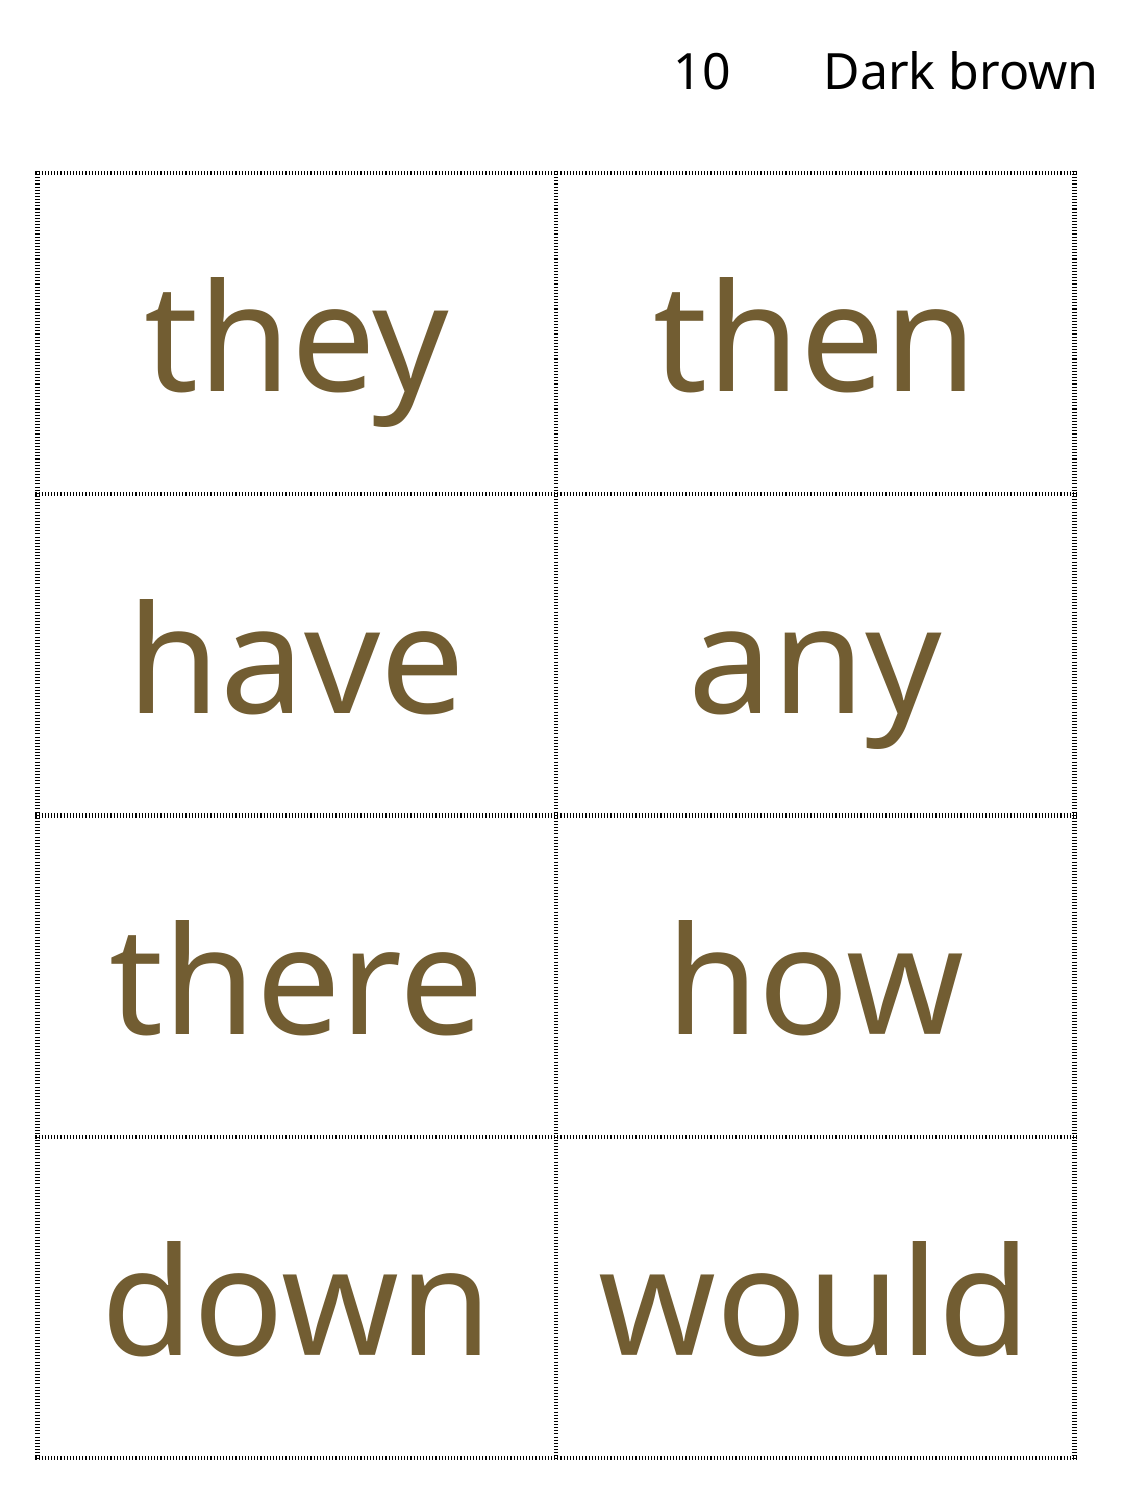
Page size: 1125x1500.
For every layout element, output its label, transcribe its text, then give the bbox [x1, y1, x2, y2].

table_cell down [38, 1137, 556, 1458]
table_header then [556, 173, 1075, 494]
text_box 10 Dark brown [658, 31, 1114, 107]
table_cell how [556, 815, 1075, 1137]
table_cell have [38, 494, 556, 815]
table_header they [38, 173, 556, 494]
table_cell there [38, 815, 556, 1137]
table_cell would [556, 1137, 1075, 1458]
table_cell any [556, 494, 1075, 815]
